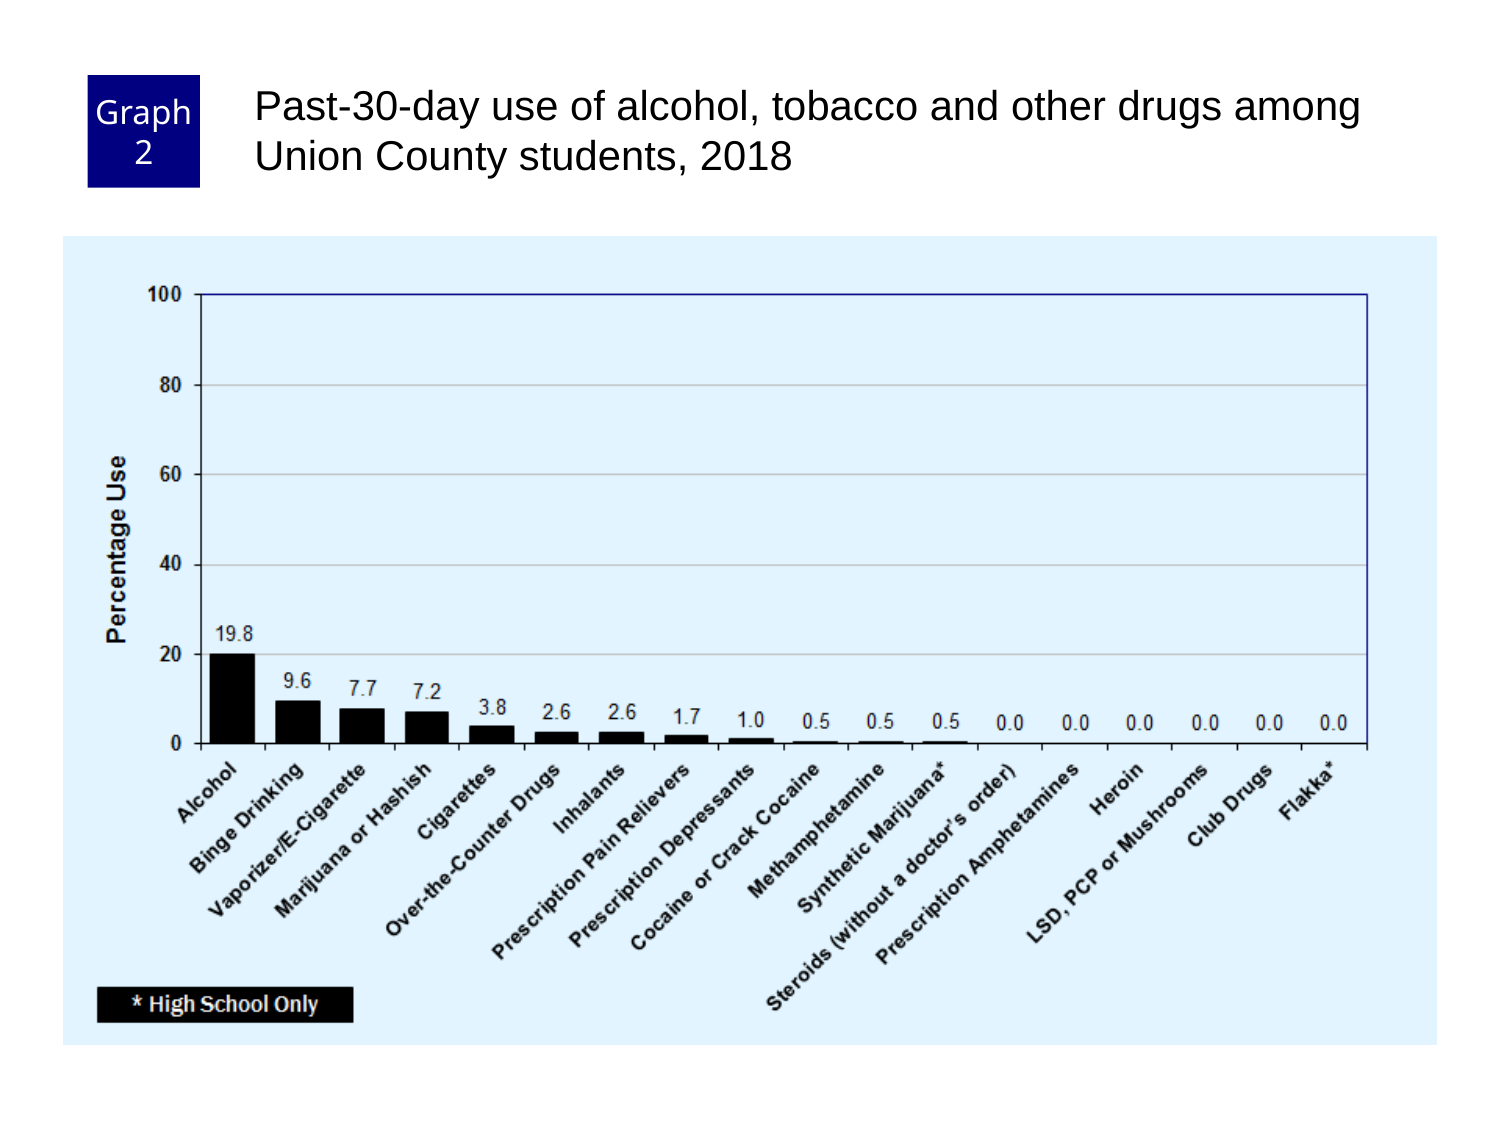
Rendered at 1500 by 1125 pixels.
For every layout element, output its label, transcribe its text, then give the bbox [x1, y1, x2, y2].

text_box Graph 2 [87, 75, 200, 188]
text_box Past-30-day use of alcohol, tobacco and other drugs among Union County students, 2018 [249, 75, 1438, 200]
picture [62, 236, 1437, 1046]
